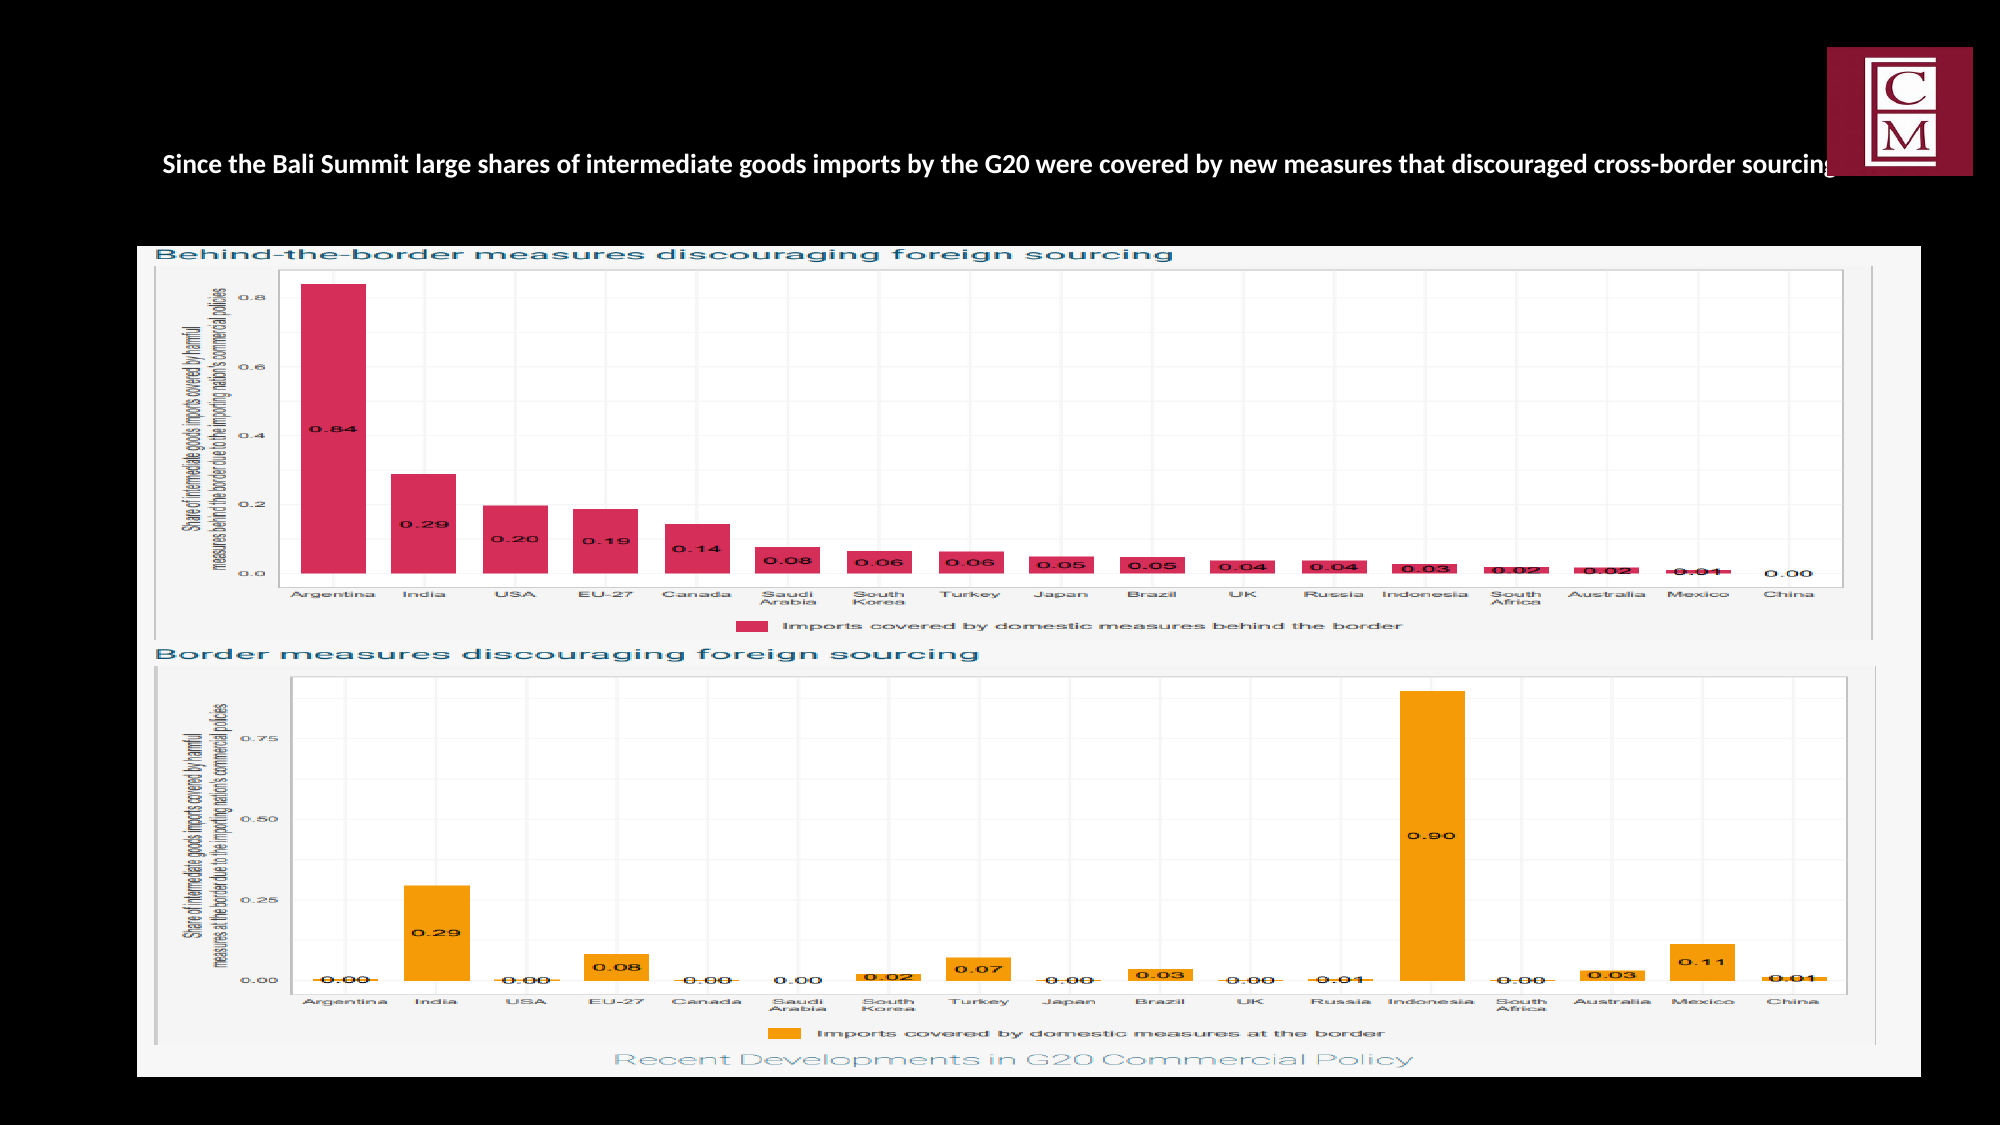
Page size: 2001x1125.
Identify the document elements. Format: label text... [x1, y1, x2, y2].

picture [1827, 47, 1973, 176]
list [137, 246, 1921, 1077]
title Since the Bali Summit large shares of intermediate goods imports by the G20 were covered by new measures that discouraged cross-border sourcing [137, 141, 1863, 188]
